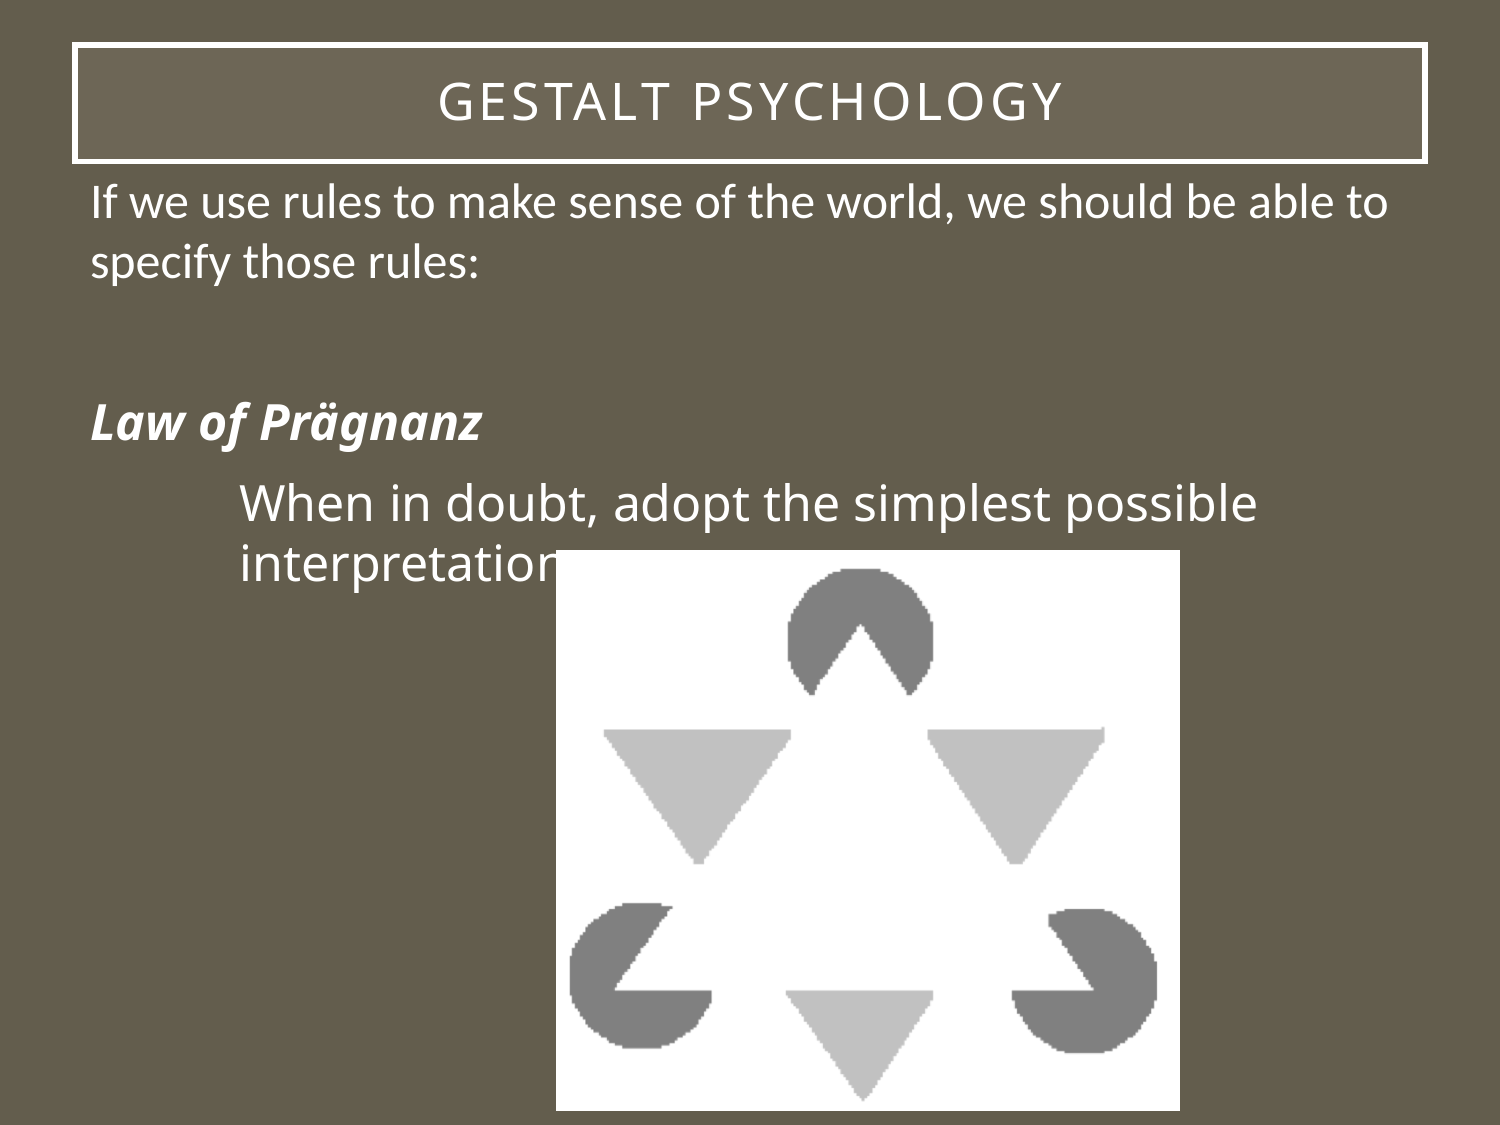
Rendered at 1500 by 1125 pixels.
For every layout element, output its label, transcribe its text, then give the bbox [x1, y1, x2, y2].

list If we use rules to make sense of the world, we should be able to specify those rules: Law of Prägnanz When in doubt, adopt the simplest possible interpretation [75, 161, 1425, 980]
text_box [556, 550, 1180, 1111]
title Gestalt Psychology [72, 42, 1428, 164]
